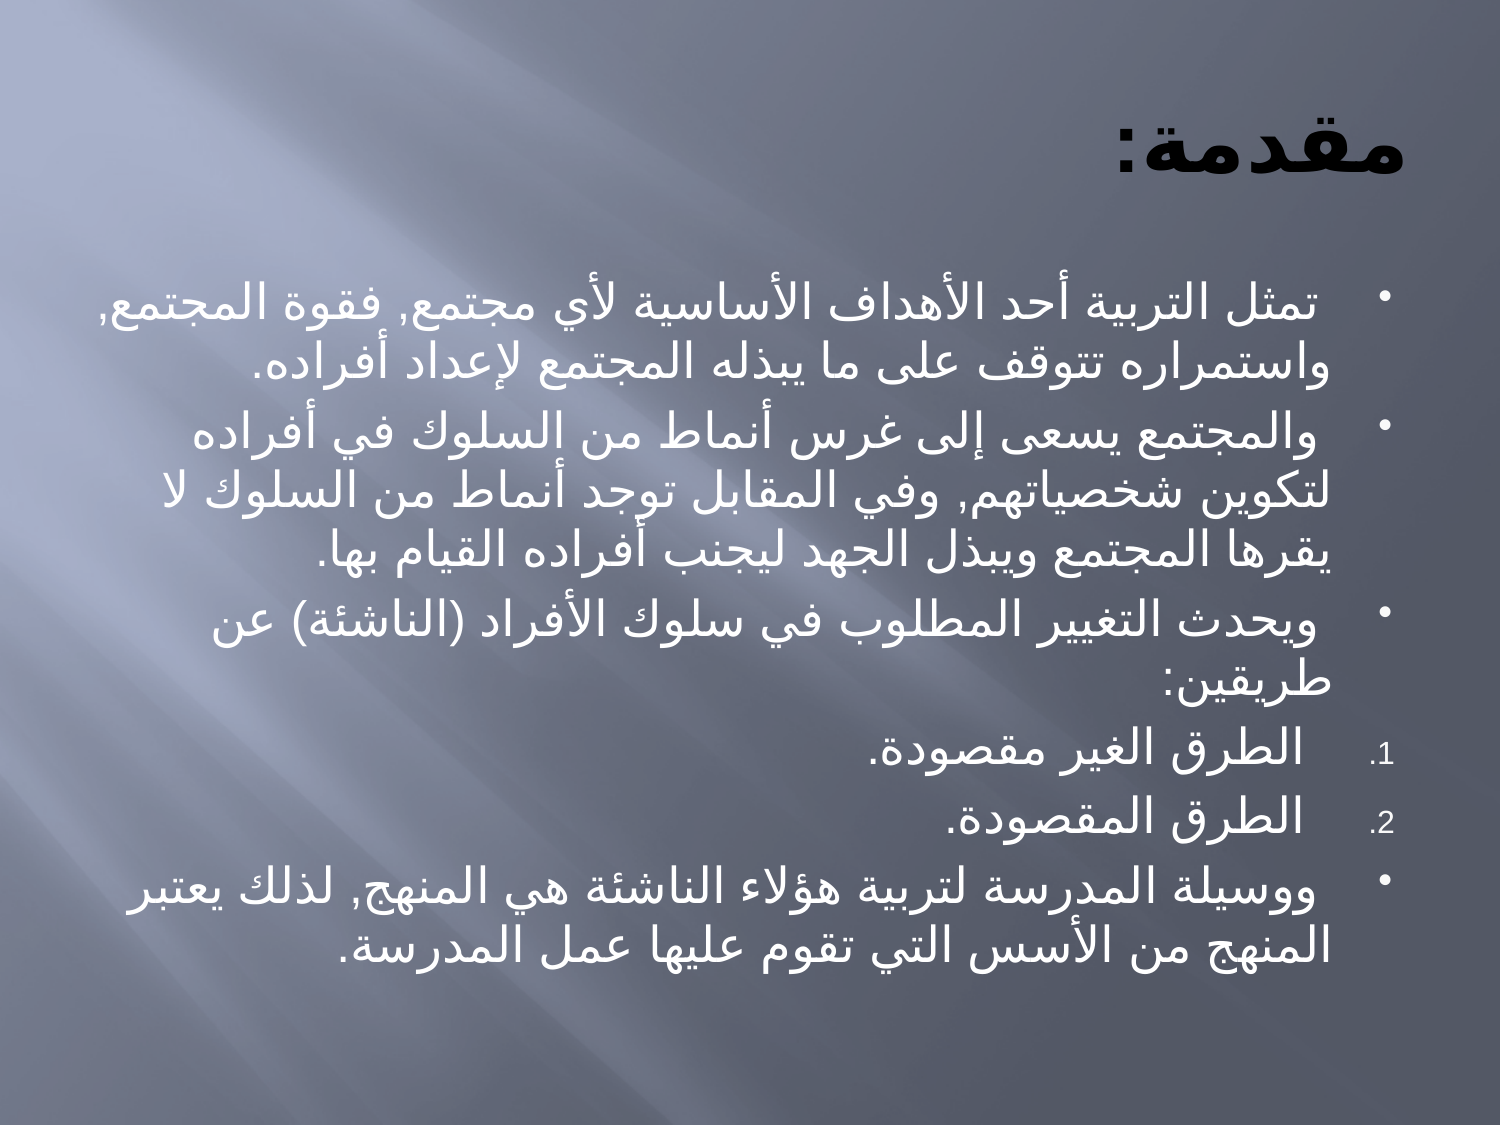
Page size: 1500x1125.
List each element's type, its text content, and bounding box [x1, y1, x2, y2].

list تمثل التربية أحد الأهداف الأساسية لأي مجتمع, فقوة المجتمع, واستمراره تتوقف على ما يبذله المجتمع لإعداد أفراده. والمجتمع يسعى إلى غرس أنماط من السلوك في أفراده لتكوين شخصياتهم, وفي المقابل توجد أنماط من السلوك لا يقرها المجتمع ويبذل الجهد ليجنب أفراده القيام بها. ويحدث التغيير المطلوب في سلوك الأفراد (الناشئة) عن طريقين: الطرق الغير مقصودة. الطرق المقصودة. ووسيلة المدرسة لتربية هؤلاء الناشئة هي المنهج, لذلك يعتبر المنهج من الأسس التي تقوم عليها عمل المدرسة. [74, 262, 1426, 1036]
title مقدمة: [75, 45, 1425, 233]
